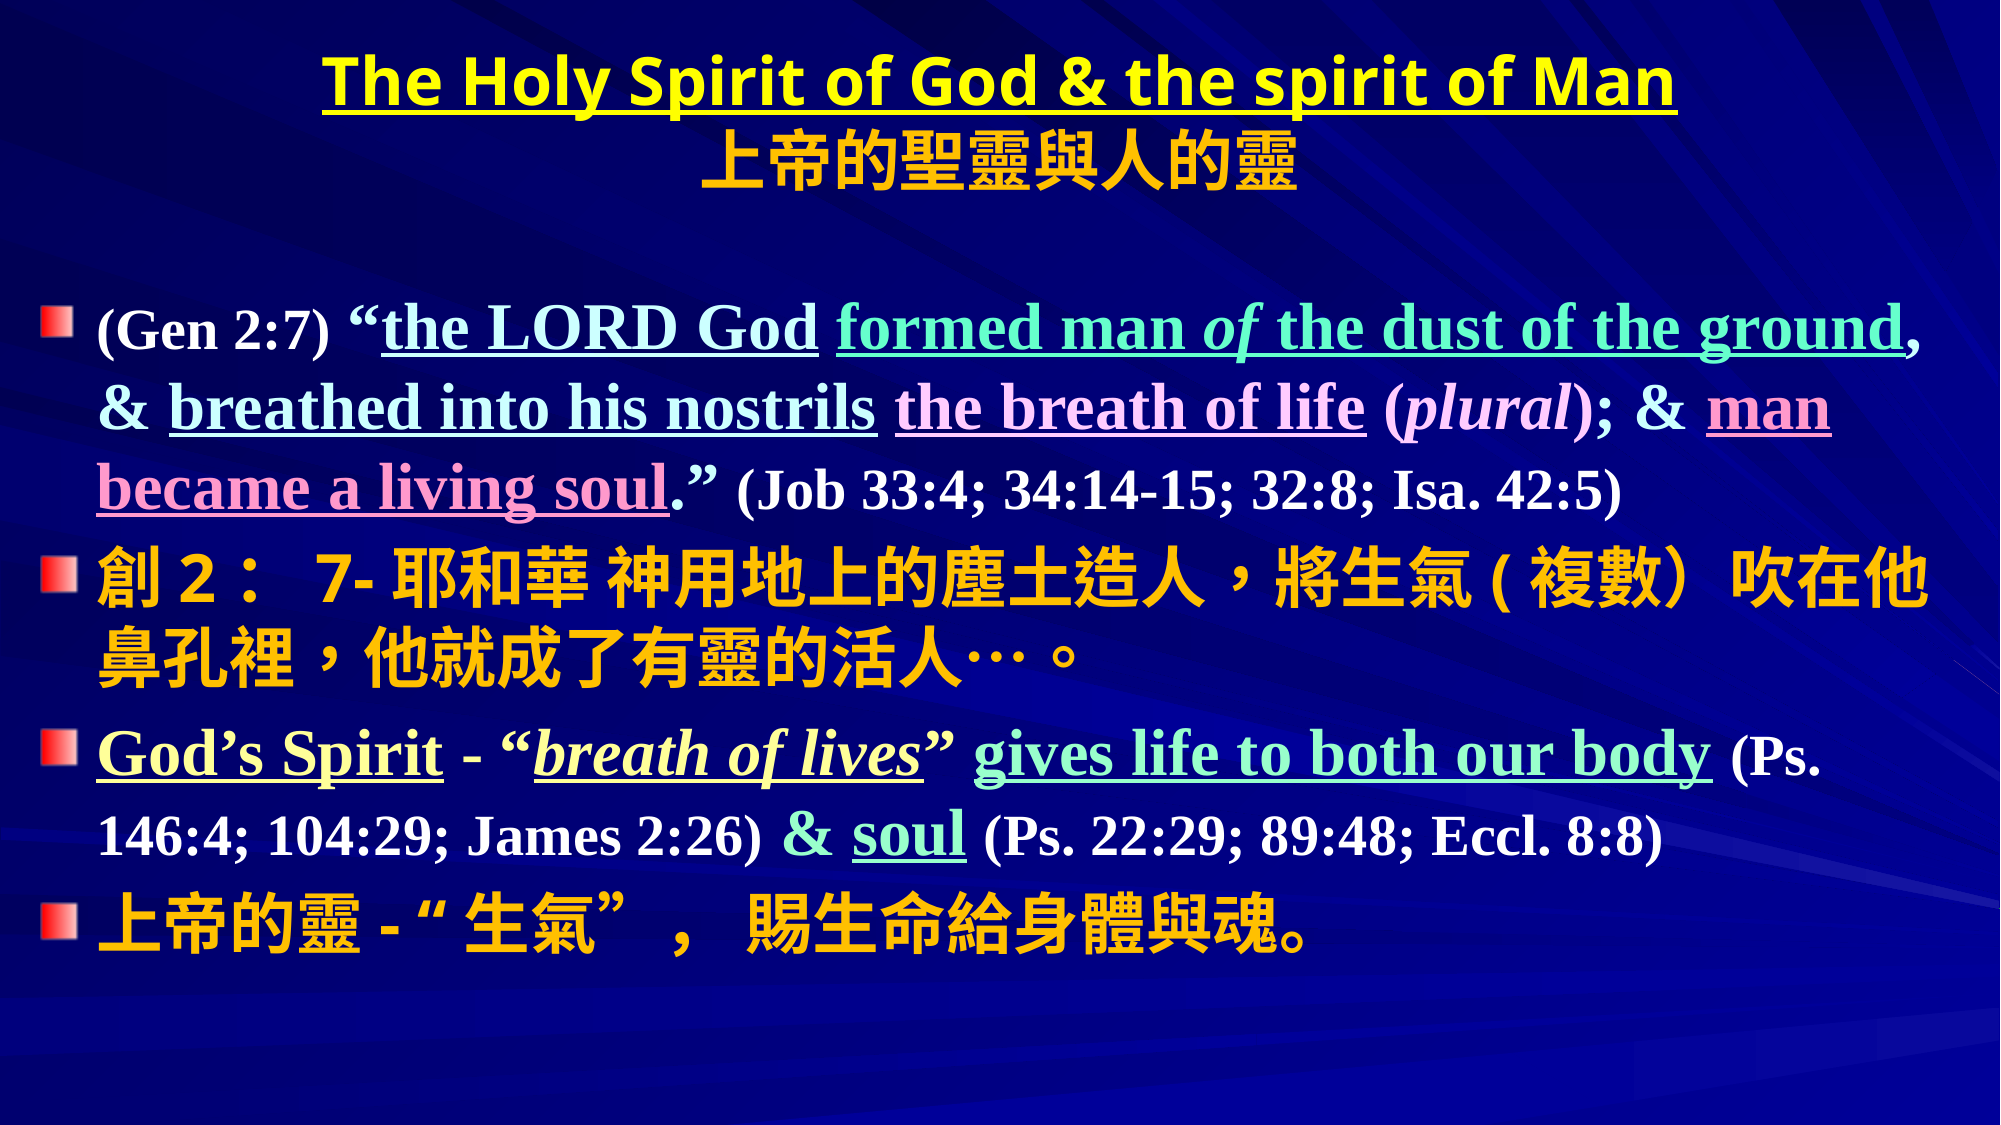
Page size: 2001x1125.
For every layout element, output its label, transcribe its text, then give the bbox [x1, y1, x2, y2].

picture [39, 554, 82, 597]
list (Gen 2:7) “the LORD God formed man of the dust of the ground, & breathed into his nostrils the breath of life (plural); & man became a living soul.” (Job 33:4; 34:14-15; 32:8; Isa. 42:5) 創2：7-耶和華 神用地上的塵土造人，將生氣(複數）吹在他鼻孔裡，他就成了有靈的活人…。 God’s Spirit - “breath of lives” gives life to both our body (Ps. 146:4; 104:29; James 2:26) & soul (Ps. 22:29; 89:48; Eccl. 8:8) 上帝的靈- “生氣”， 賜生命給身體與魂。 [24, 274, 1976, 1101]
title The Holy Spirit of God & the spirit of Man 上帝的聖靈與人的靈 [0, 12, 2000, 226]
picture [39, 304, 77, 341]
picture [39, 901, 82, 944]
picture [39, 727, 82, 770]
